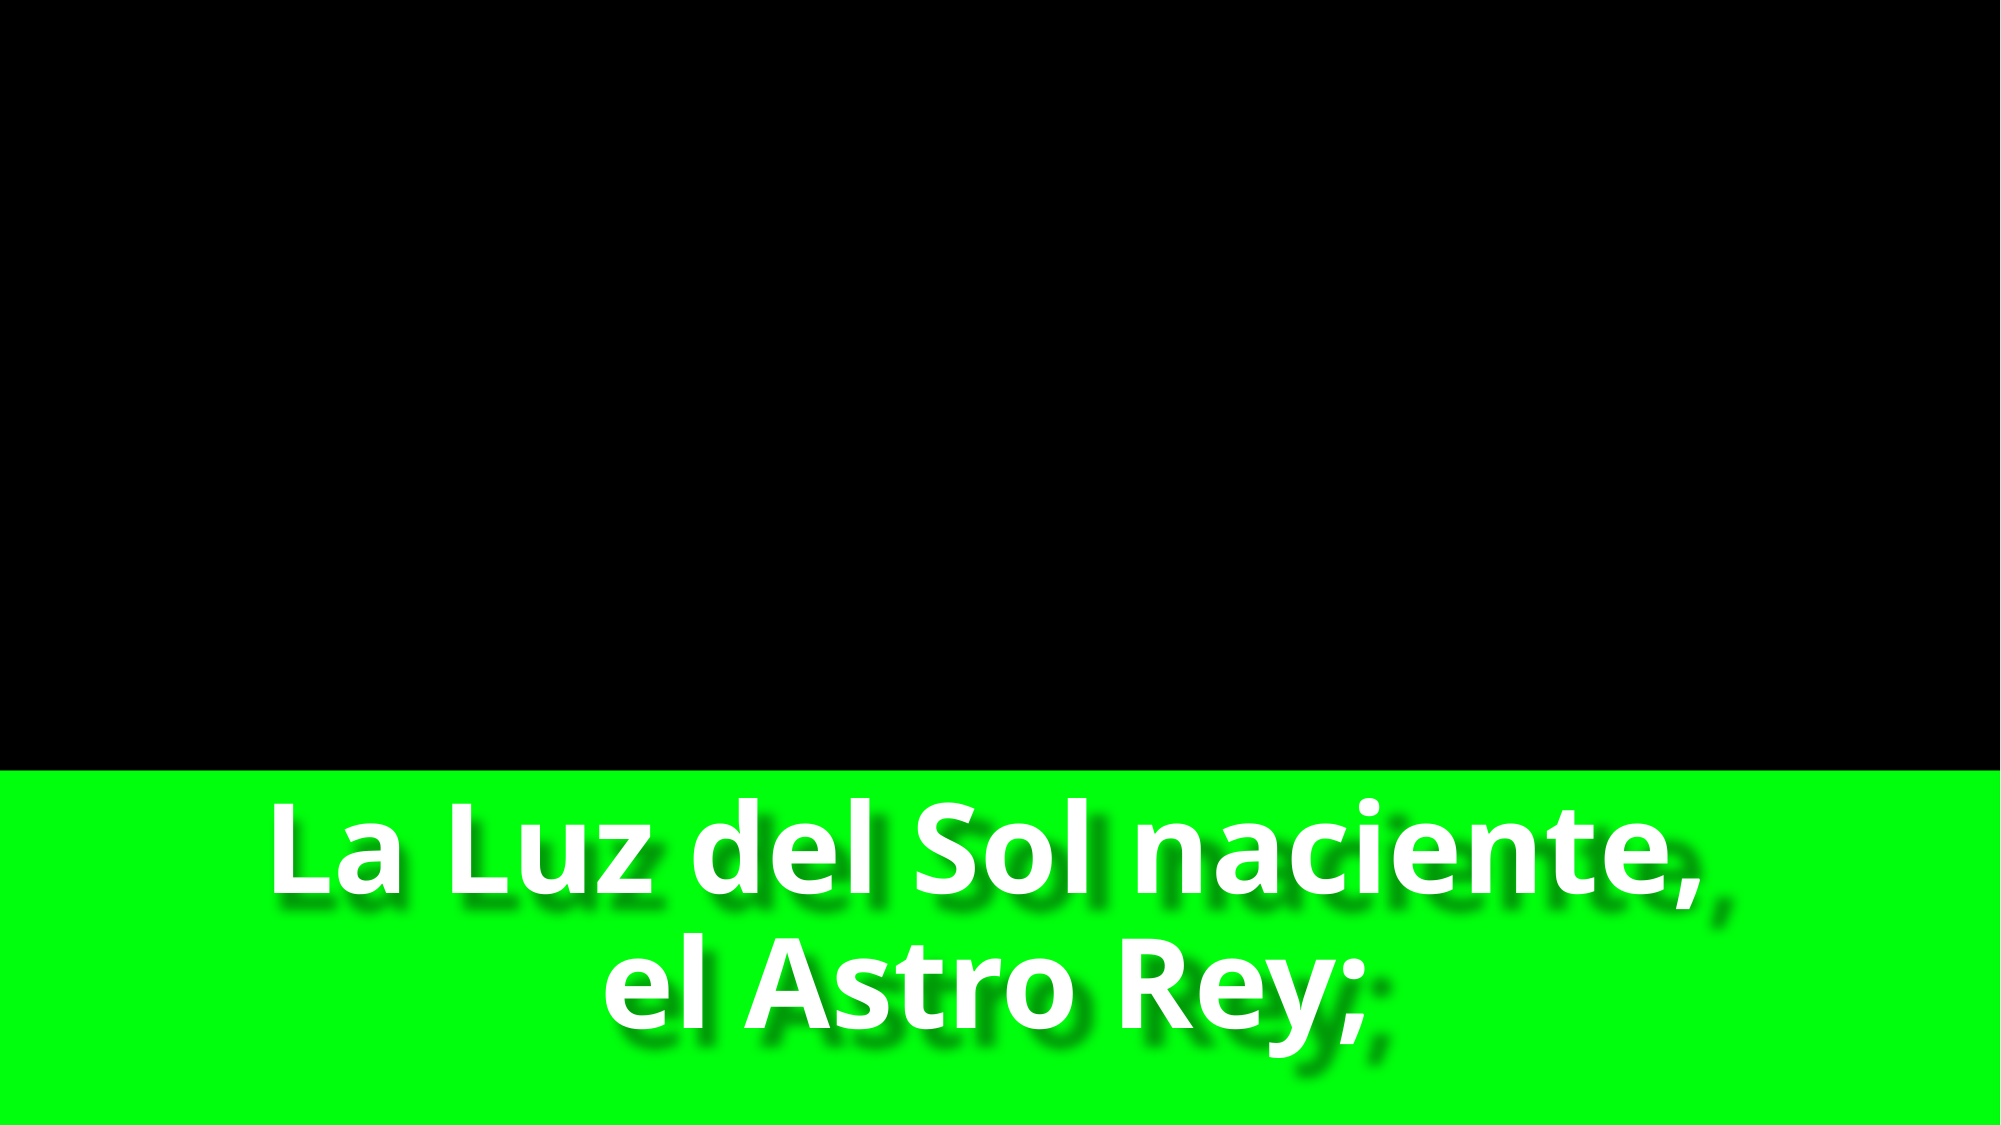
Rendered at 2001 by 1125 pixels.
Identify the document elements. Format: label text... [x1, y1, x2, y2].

title La Luz del Sol naciente, el Astro Rey; [31, 811, 1943, 1029]
picture [0, 0, 2001, 1125]
